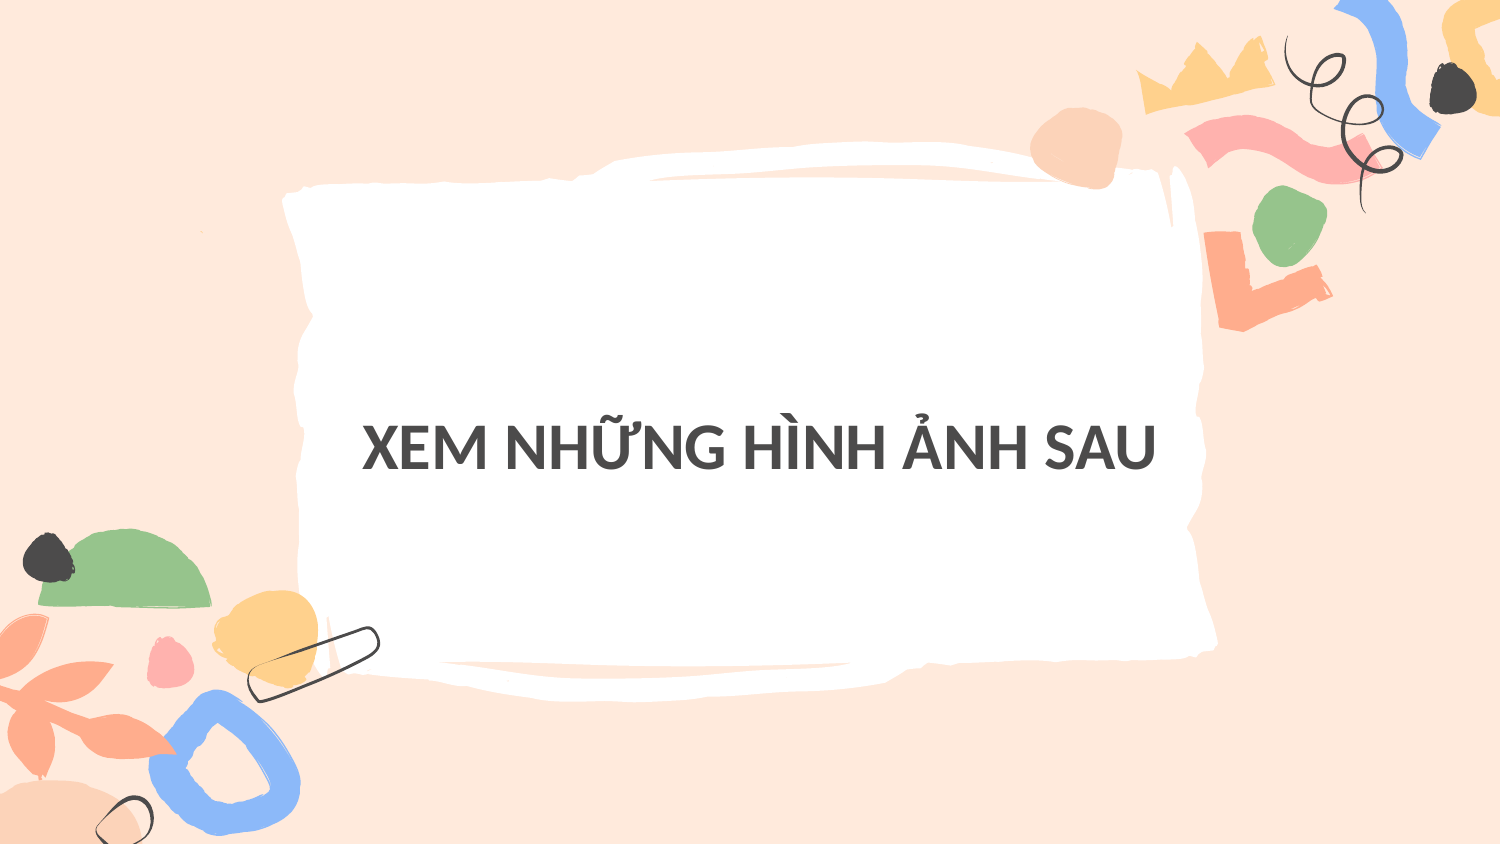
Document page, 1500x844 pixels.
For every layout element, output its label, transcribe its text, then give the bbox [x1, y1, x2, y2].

subtitle XEM NHỮNG HÌNH ẢNH SAU [285, 387, 1215, 500]
